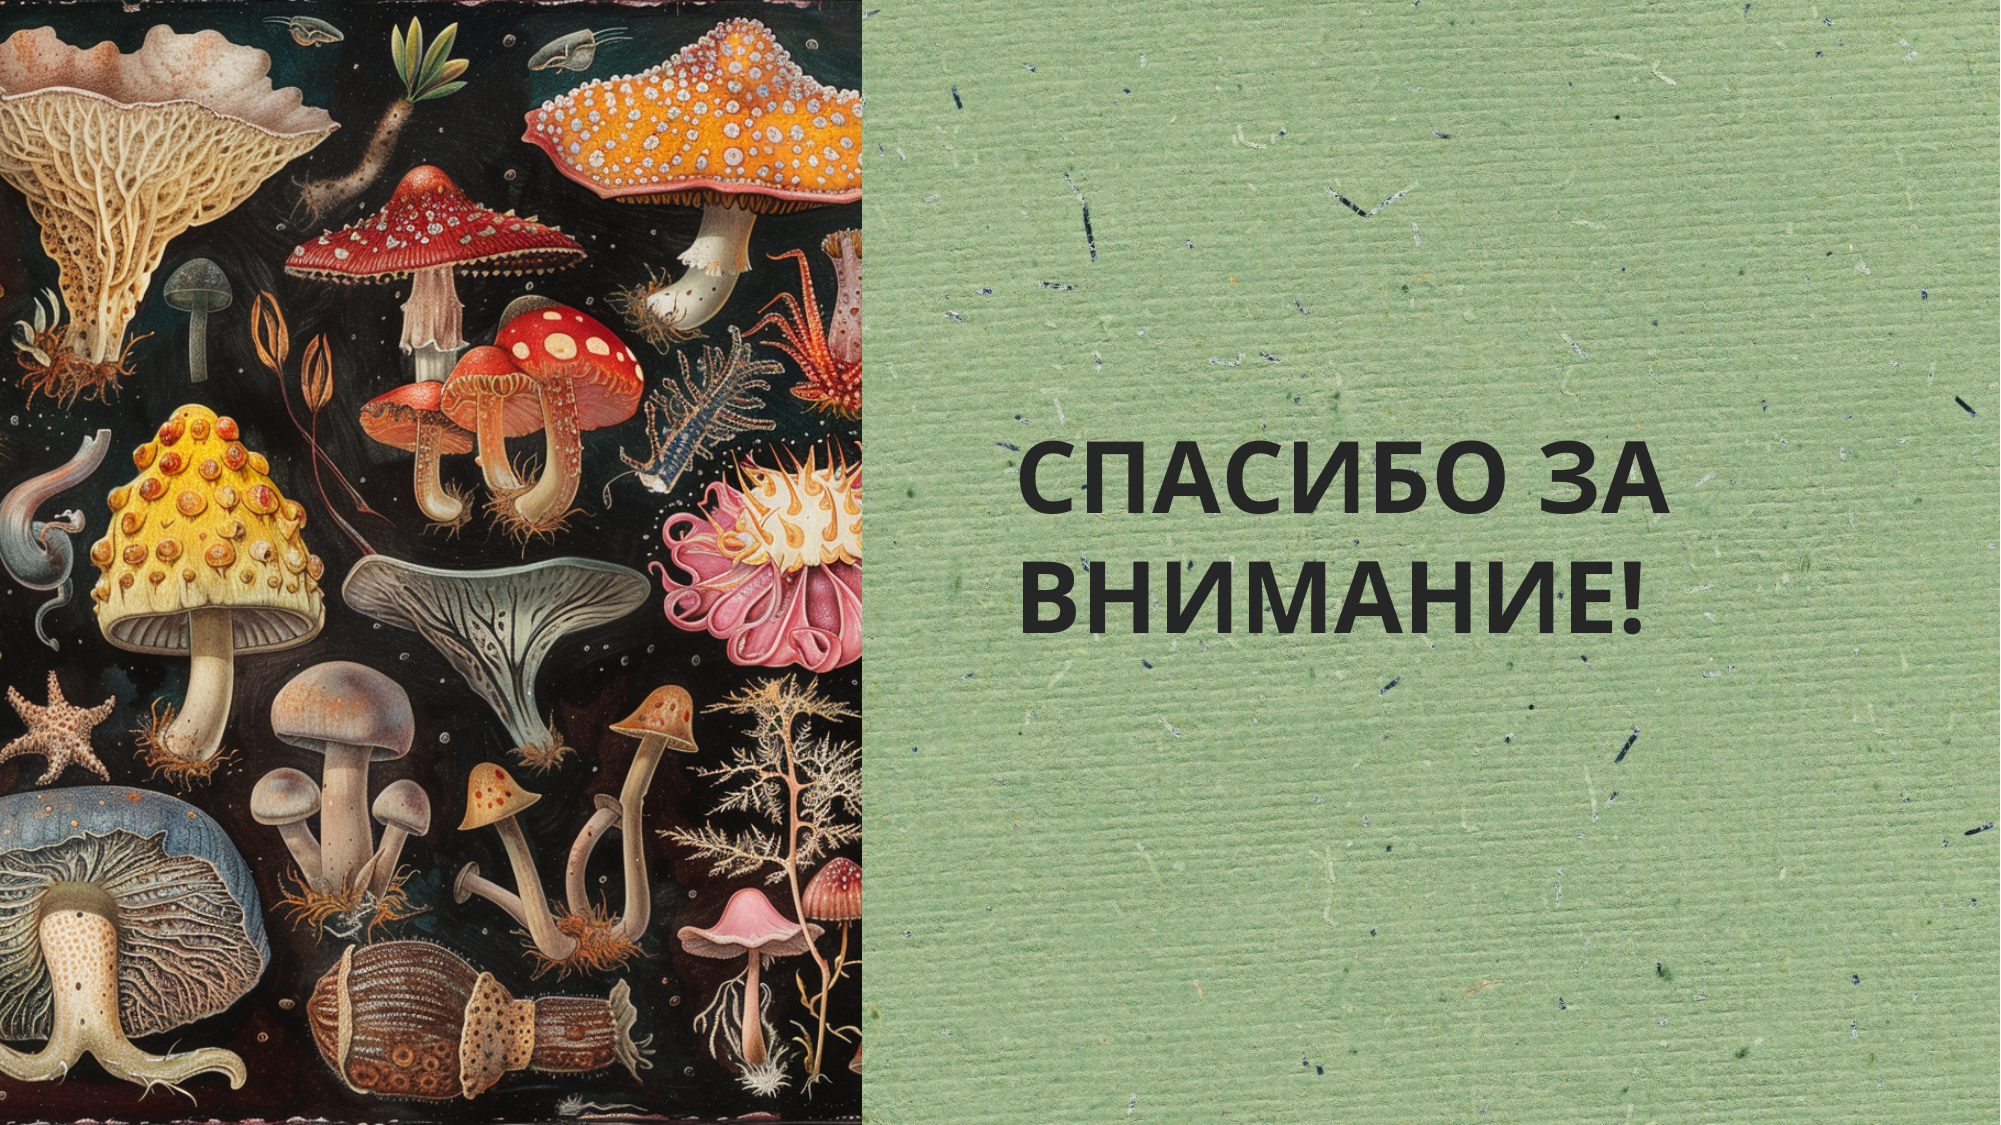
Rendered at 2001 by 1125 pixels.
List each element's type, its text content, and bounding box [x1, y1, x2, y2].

picture [0, 0, 862, 1125]
text_box СПАСИБО ЗА ВНИМАНИЕ! [999, 406, 1904, 624]
